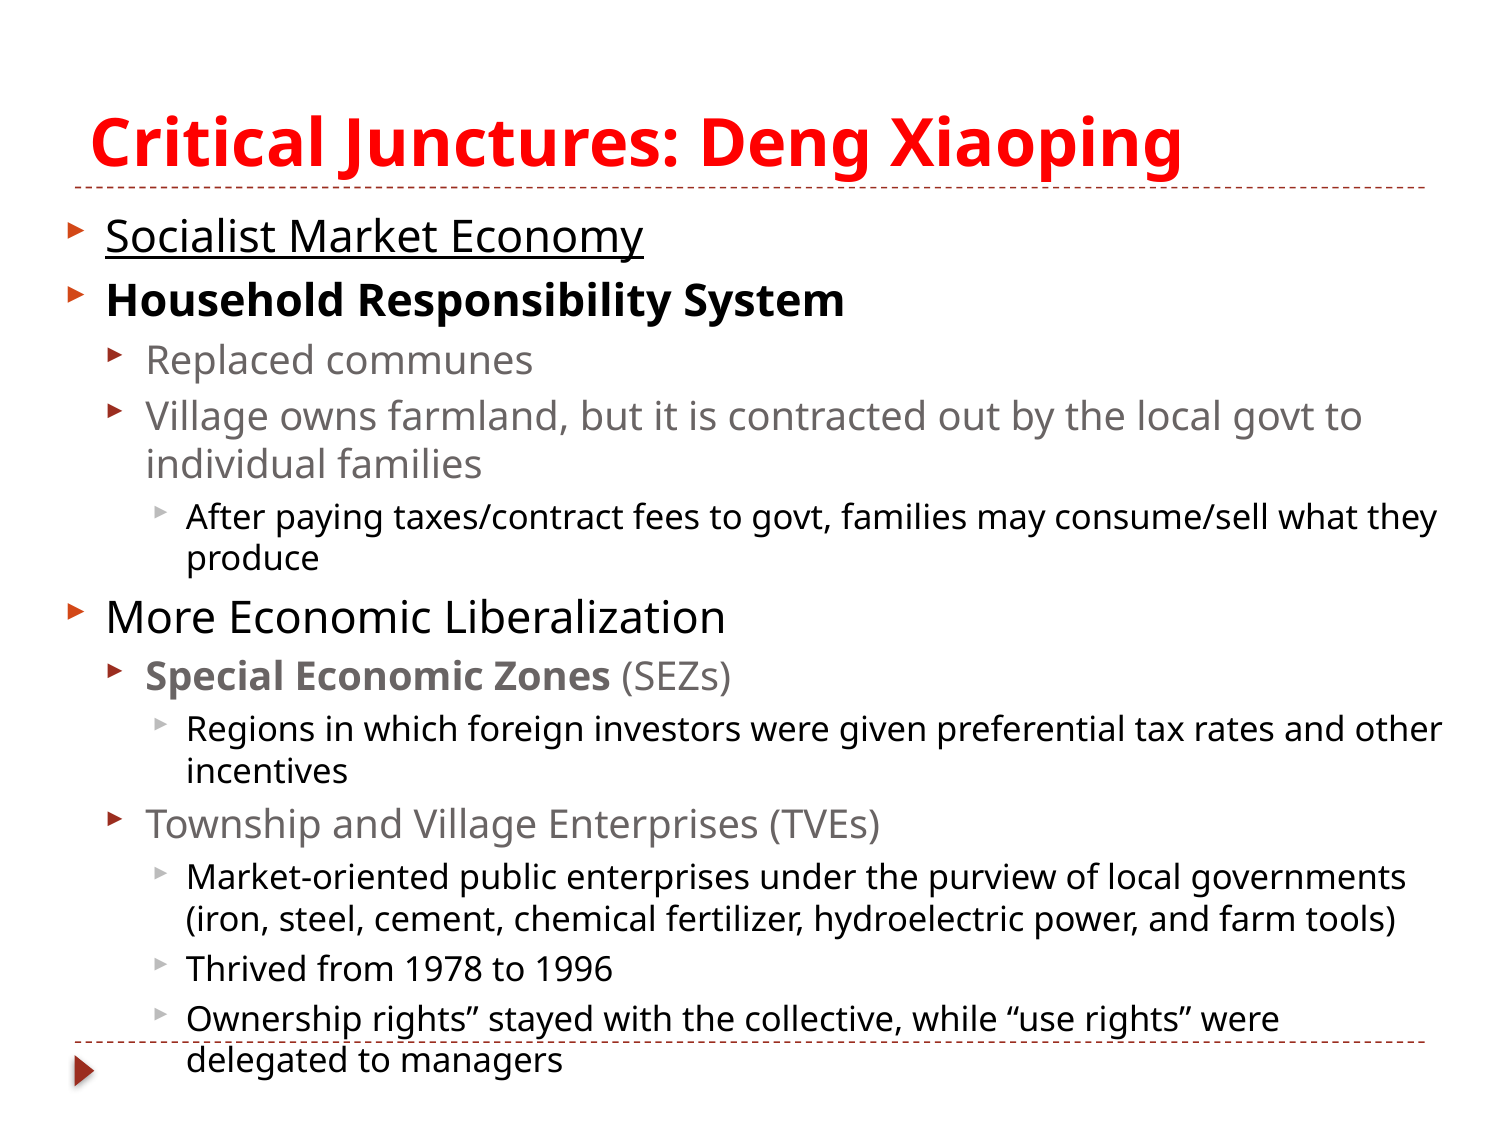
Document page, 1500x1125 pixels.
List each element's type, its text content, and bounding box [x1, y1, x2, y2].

list Socialist Market Economy Household Responsibility System Replaced communes Village owns farmland, but it is contracted out by the local govt to individual families After paying taxes/contract fees to govt, families may consume/sell what they produce More Economic Liberalization Special Economic Zones (SEZs) Regions in which foreign investors were given preferential tax rates and other incentives Township and Village Enterprises (TVEs) Market-oriented public enterprises under the purview of local governments (iron, steel, cement, chemical fertilizer, hydroelectric power, and farm tools) Thrived from 1978 to 1996 Ownership rights” stayed with the collective, while “use rights” were delegated to managers [50, 200, 1463, 1096]
title Critical Junctures: Deng Xiaoping [75, 24, 1425, 188]
